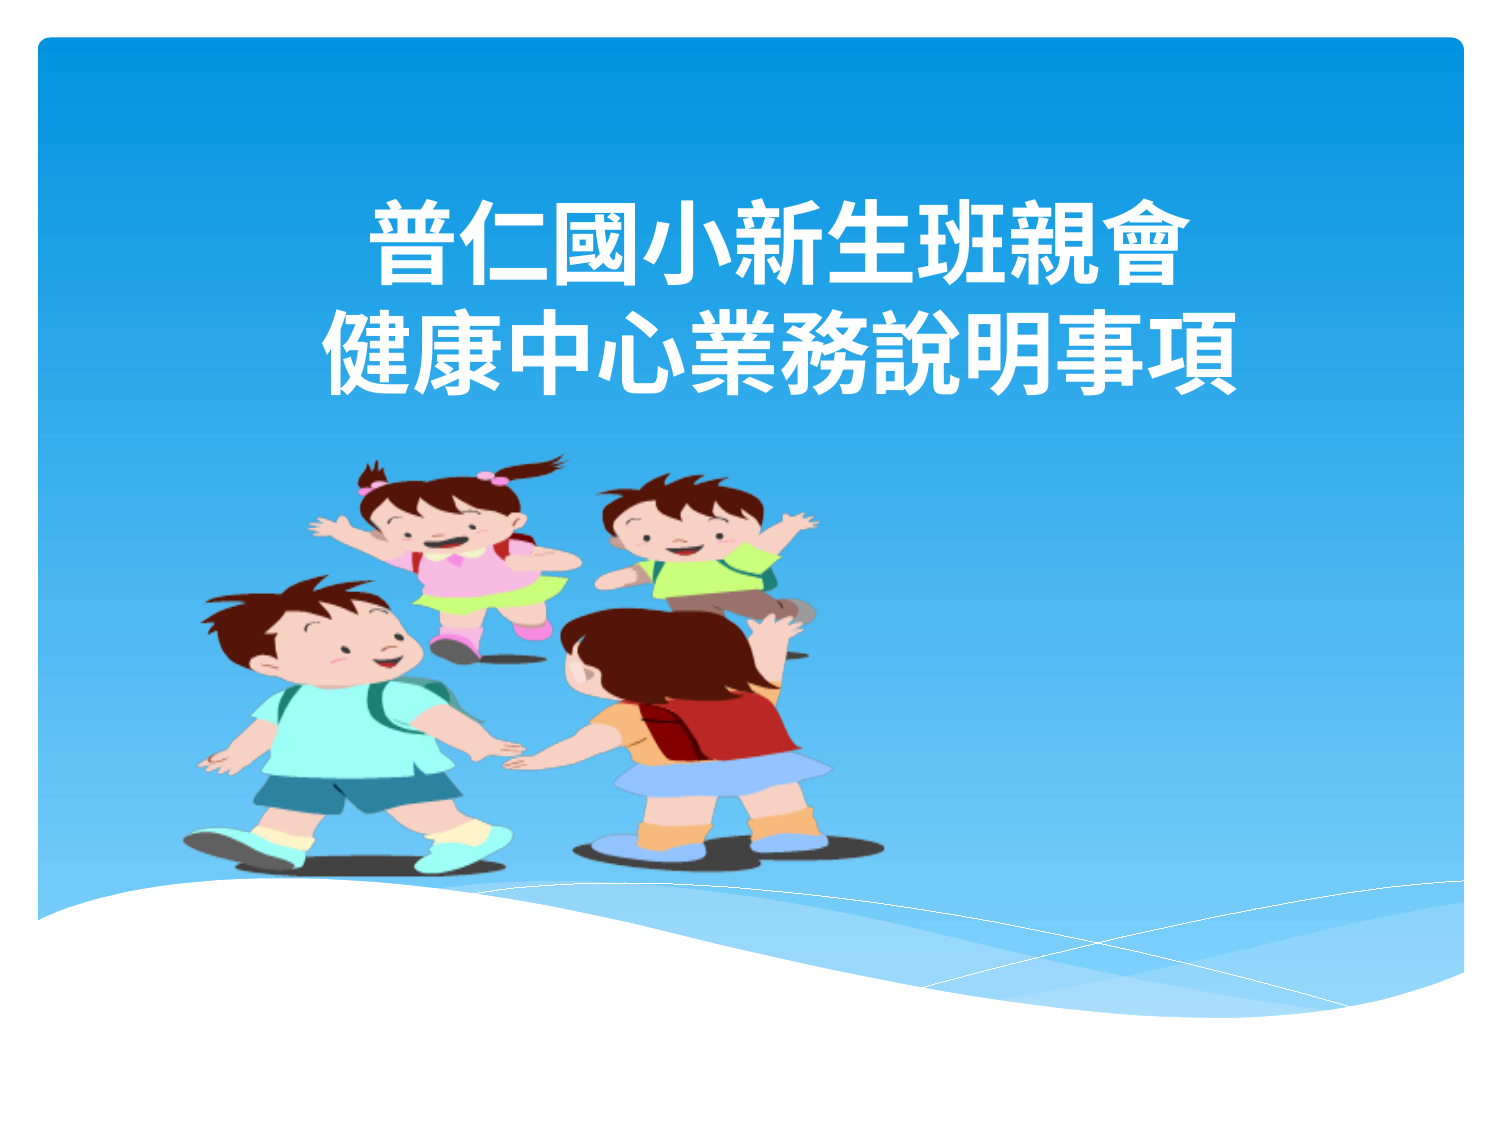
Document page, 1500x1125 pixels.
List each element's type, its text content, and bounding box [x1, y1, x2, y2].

picture [170, 452, 886, 879]
title 普仁國小新生班親會 健康中心業務說明事項 [230, 172, 1329, 414]
